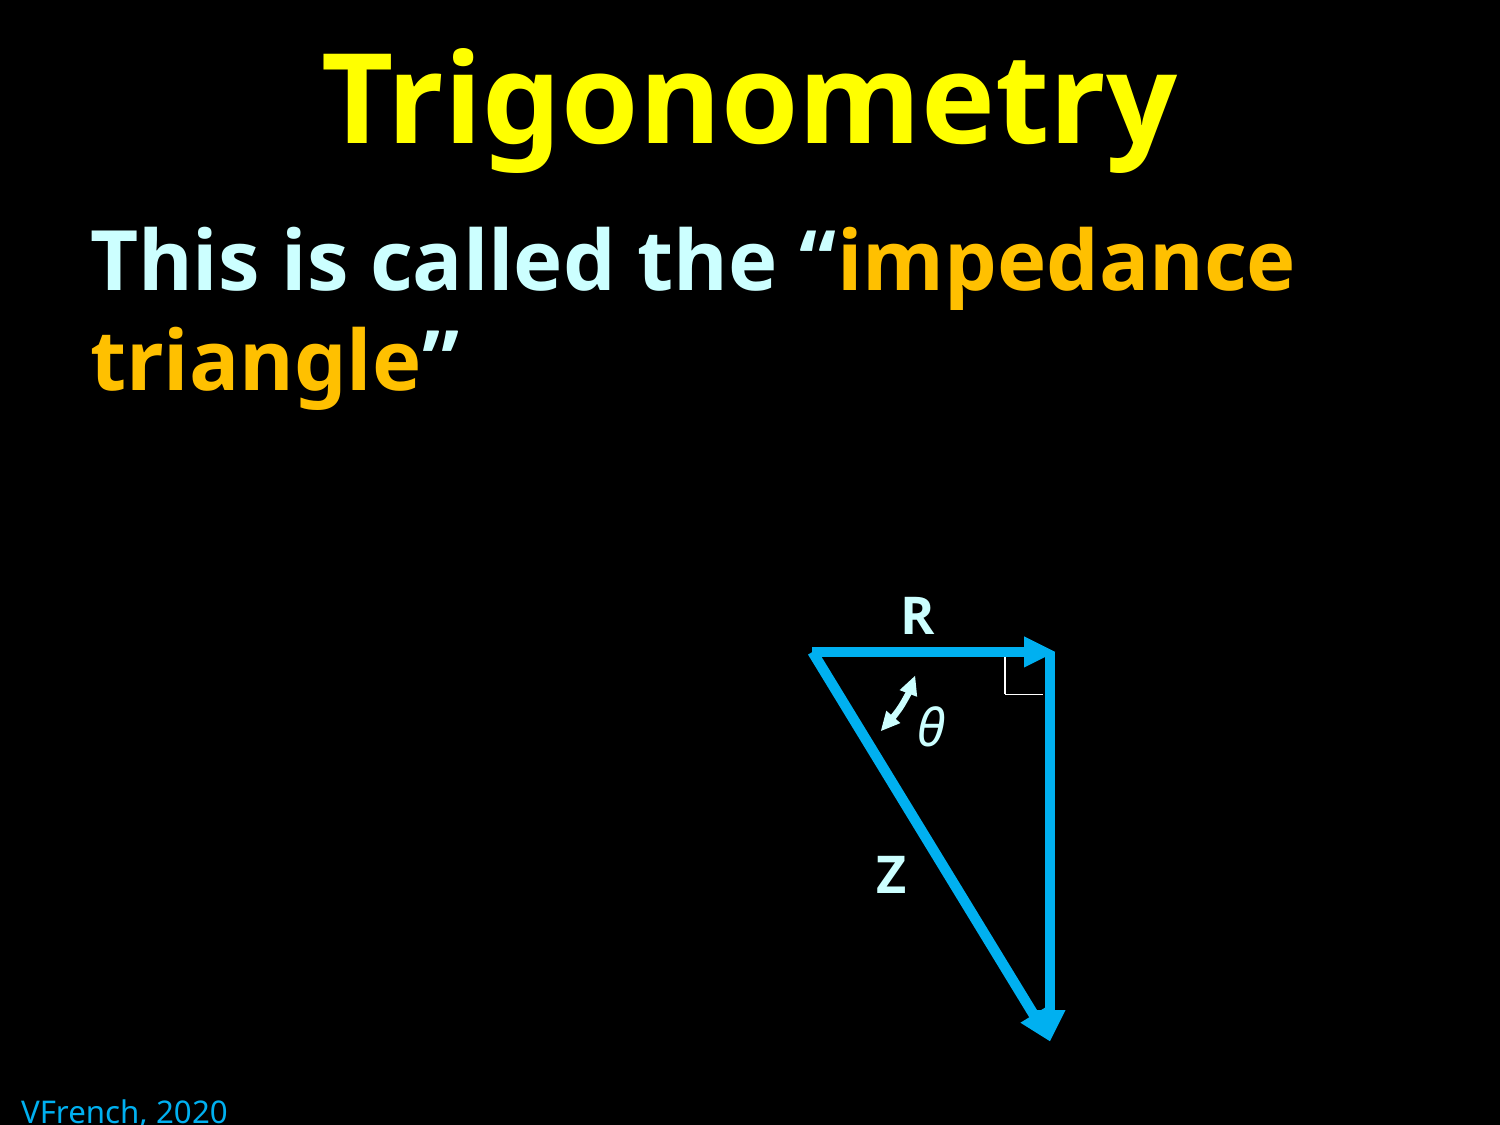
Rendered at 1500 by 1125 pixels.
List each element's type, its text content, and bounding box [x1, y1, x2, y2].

list This is called the “impedance triangle” [75, 200, 1425, 1125]
title Trigonometry [0, 0, 1500, 188]
text_box VFrench, 2020 [6, 1084, 252, 1125]
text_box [812, 574, 1189, 1042]
